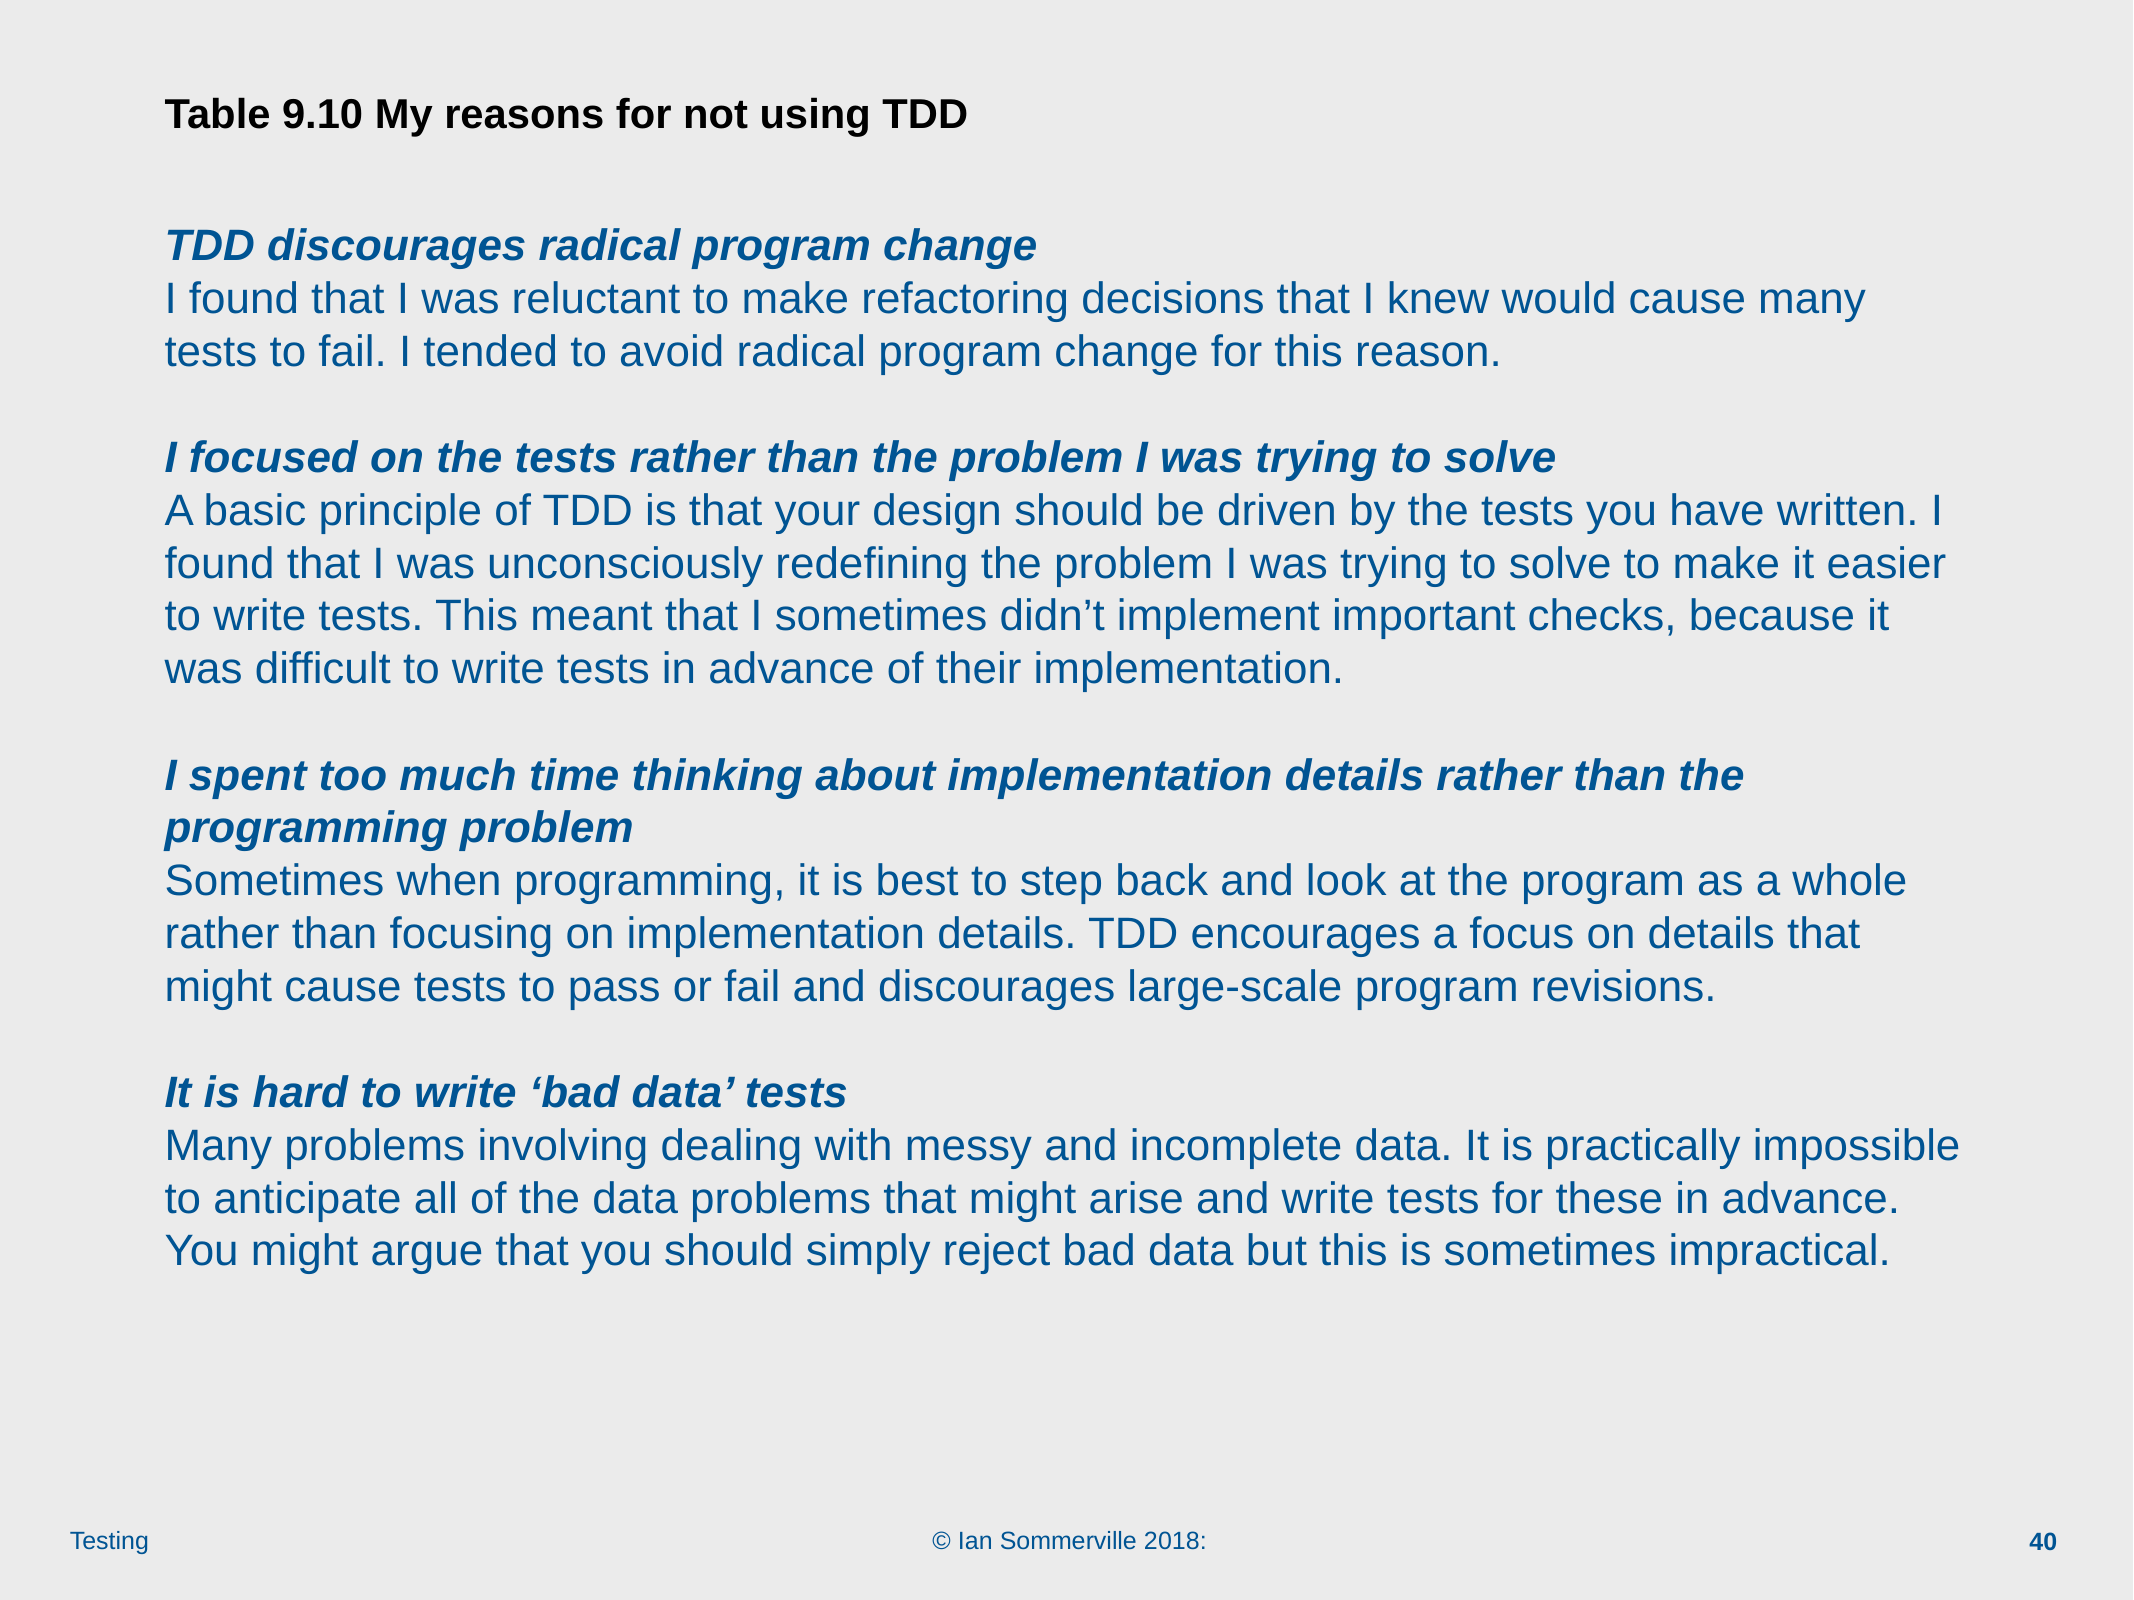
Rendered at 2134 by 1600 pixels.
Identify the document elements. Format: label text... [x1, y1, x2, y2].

title Table 9.10 My reasons for not using TDD [155, 55, 1978, 169]
slide_number 40 [2018, 1516, 2067, 1563]
list TDD discourages radical program change I found that I was reluctant to make refactoring decisions that I knew would cause many tests to fail. I tended to avoid radical program change for this reason. I focused on the tests rather than the problem I was trying to solve A basic principle of TDD is that your design should be driven by the tests you have written. I found that I was unconsciously redefining the problem I was trying to solve to make it easier to write tests. This meant that I sometimes didn’t implement important checks, because it was difficult to write tests in advance of their implementation. I spent too much time thinking about implementation details rather than the programming problem Sometimes when programming, it is best to step back and look at the program as a whole rather than focusing on implementation details. TDD encourages a focus on details that might cause tests to pass or fail and discourages large-scale program revisions. It is hard to write ‘bad data’ tests Many problems involving dealing with messy and incomplete data. It is practically impossible to anticipate all of the data problems that might arise and write tests for these in advance. You might argue that you should simply reject bad data but this is sometimes impractical. [155, 207, 1978, 1393]
